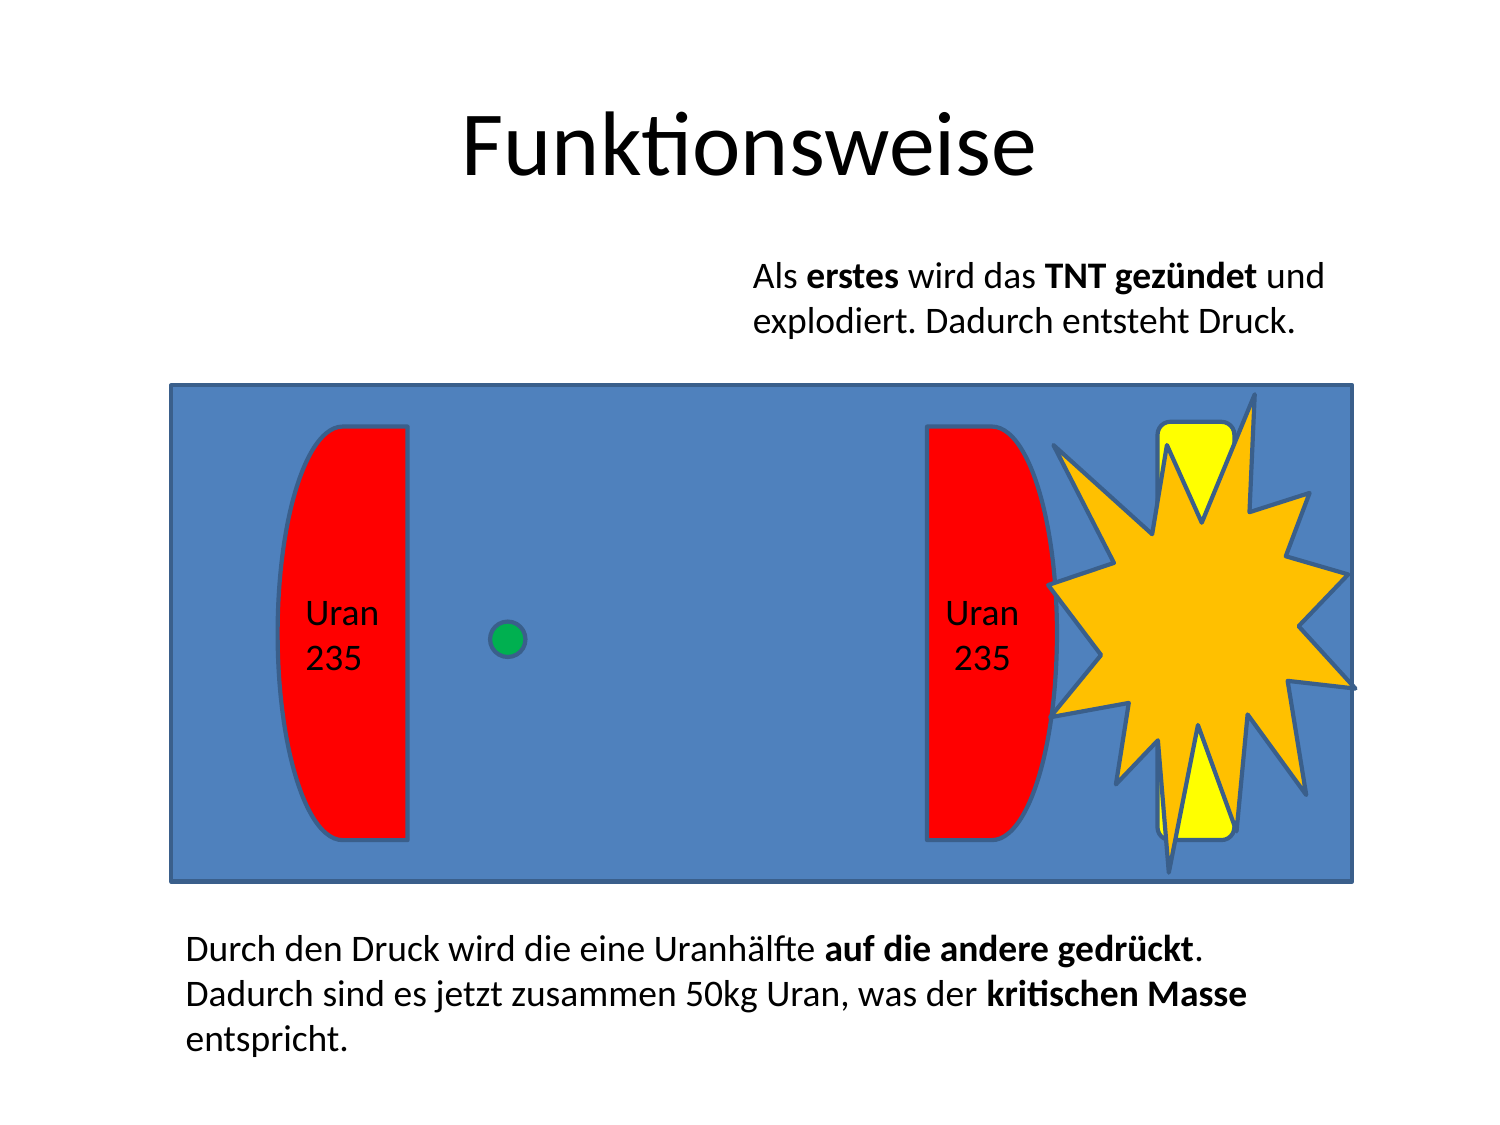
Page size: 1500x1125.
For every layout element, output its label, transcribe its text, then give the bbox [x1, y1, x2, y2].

text_box [1046, 392, 1358, 875]
text_box TNT [1155, 747, 1164, 841]
text_box [169, 383, 1354, 884]
text_box Funktionsweise [74, 45, 1425, 233]
text_box Als erstes wird das TNT gezündet und explodiert. Dadurch entsteht Druck. [738, 243, 1354, 349]
text_box TNT [1178, 736, 1236, 843]
text_box Uran 235 [924, 424, 1060, 843]
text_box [277, 426, 408, 841]
text_box Durch den Druck wird die eine Uranhälfte auf die andere gedrückt. Dadurch sind es jetzt zusammen 50kg Uran, was der kritischen Masse entspricht. [171, 916, 1350, 1067]
text_box TNT [1155, 419, 1237, 515]
text_box [487, 619, 528, 660]
